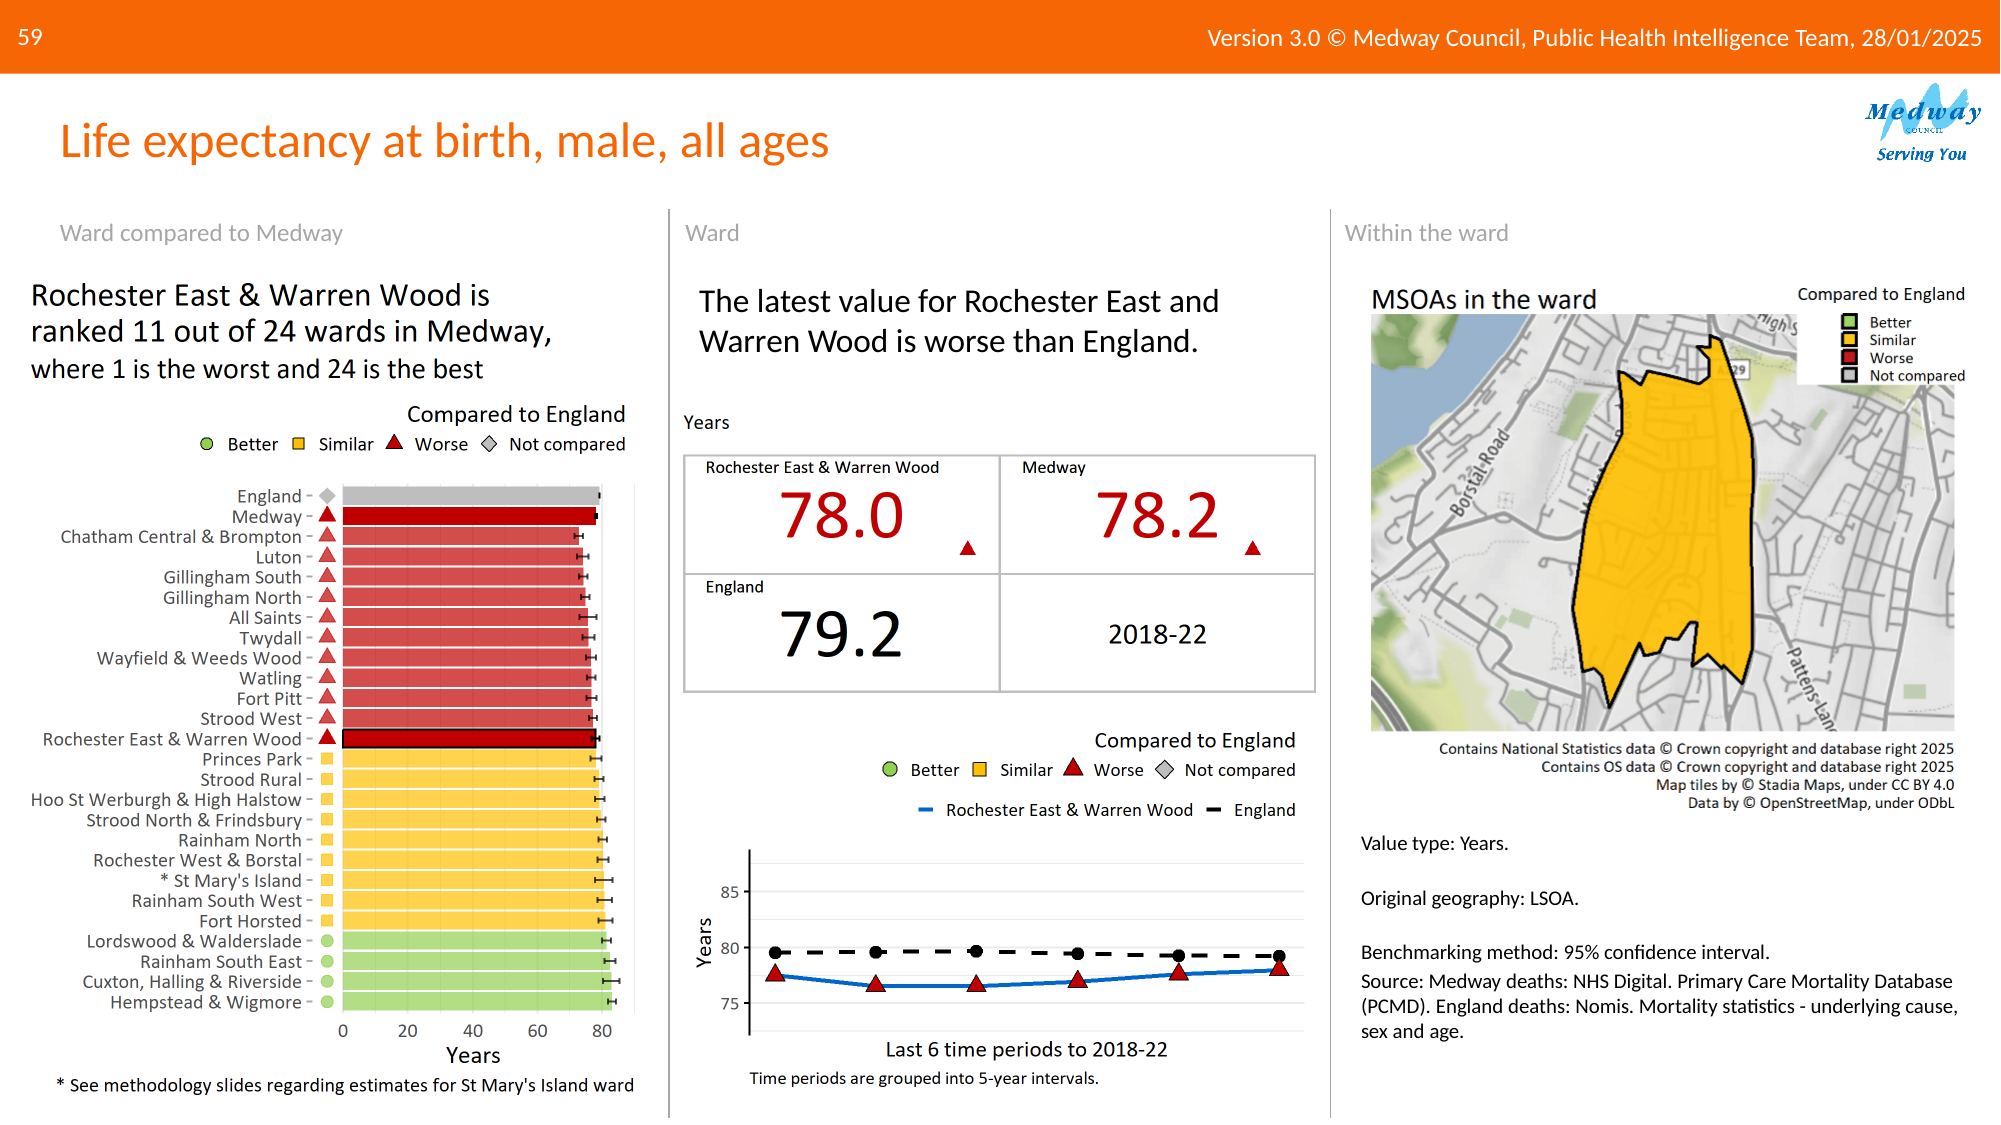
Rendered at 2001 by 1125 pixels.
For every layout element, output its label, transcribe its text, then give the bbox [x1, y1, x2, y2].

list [683, 403, 1316, 693]
picture [1866, 83, 1981, 162]
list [1345, 278, 1981, 811]
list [683, 710, 1316, 1107]
list Value type: Years. Original geography: LSOA. Benchmarking method: 95% confidence interval. Source: Medway deaths: NHS Digital. Primary Care Mortality Database (PCMD). England deaths: Nomis. Mortality statistics - underlying cause, sex and age. [1346, 822, 1981, 1106]
slide_number 59 [2, 5, 239, 66]
list Version 3.0 © Medway Council, Public Health Intelligence Team, 28/01/2025 [881, 2, 2000, 72]
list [19, 271, 646, 1107]
list The latest value for Rochester East and Warren Wood is worse than England. [684, 272, 1316, 386]
title Life expectancy at birth, male, all ages [45, 83, 1866, 191]
